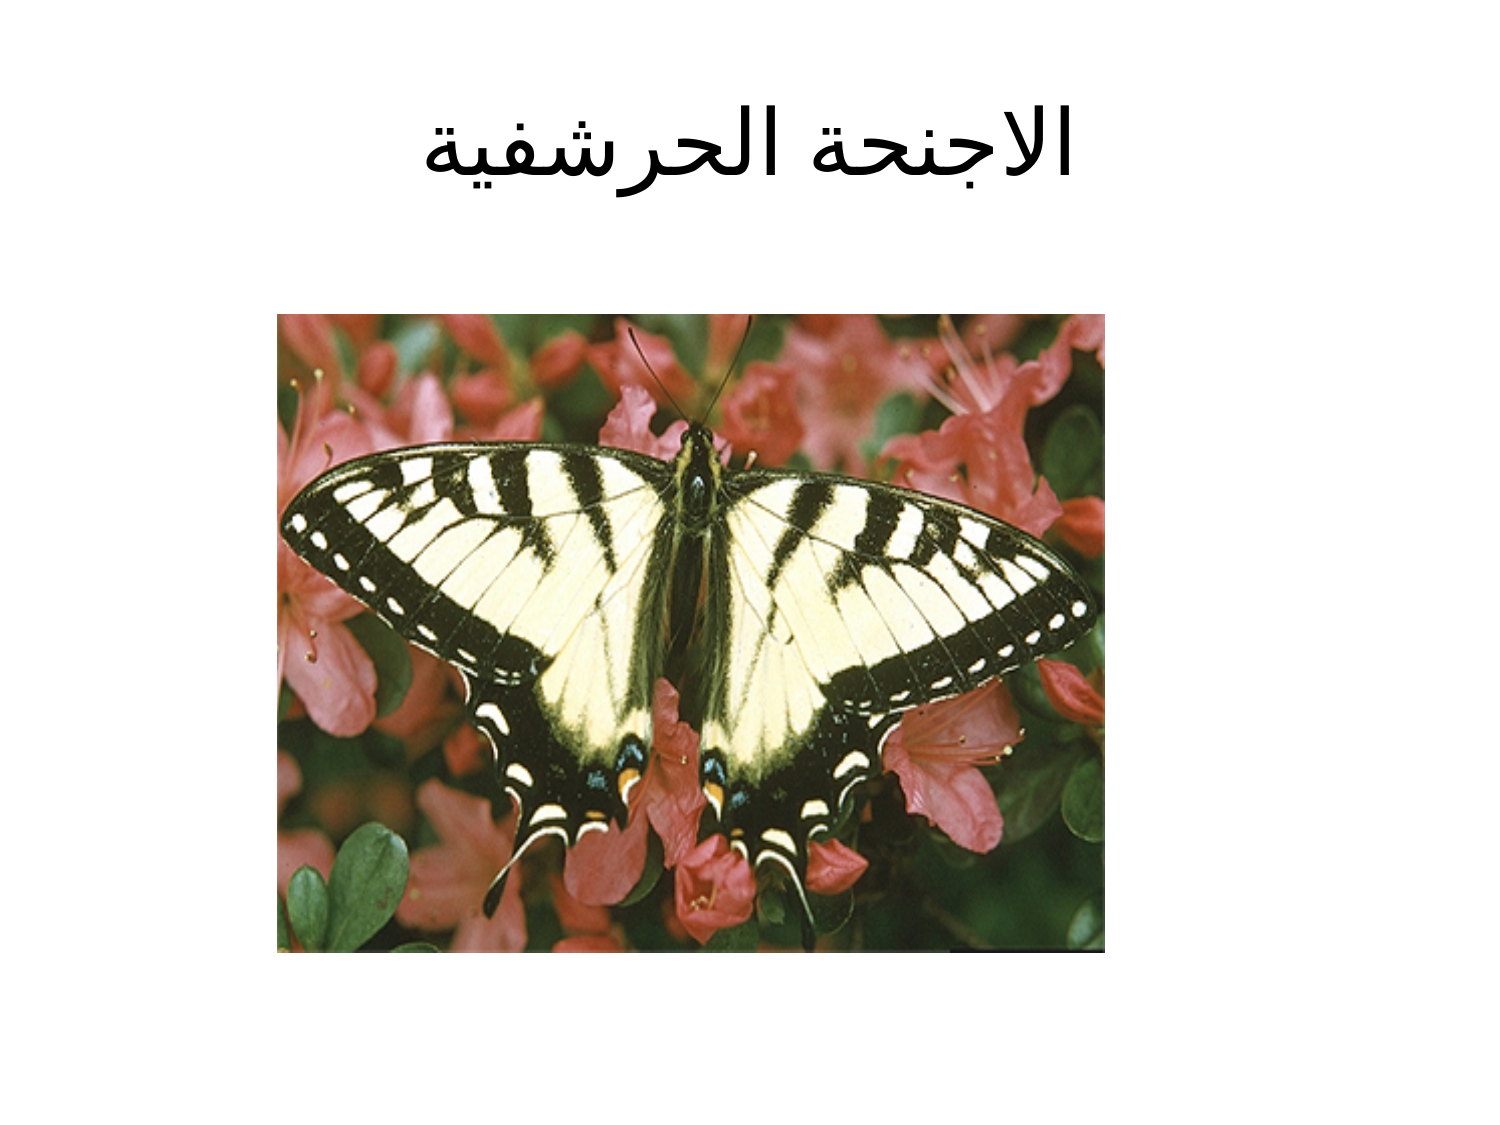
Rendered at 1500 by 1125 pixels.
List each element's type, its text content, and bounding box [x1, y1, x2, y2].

picture [277, 314, 1105, 953]
title الاجنحة الحرشفية [75, 45, 1425, 233]
